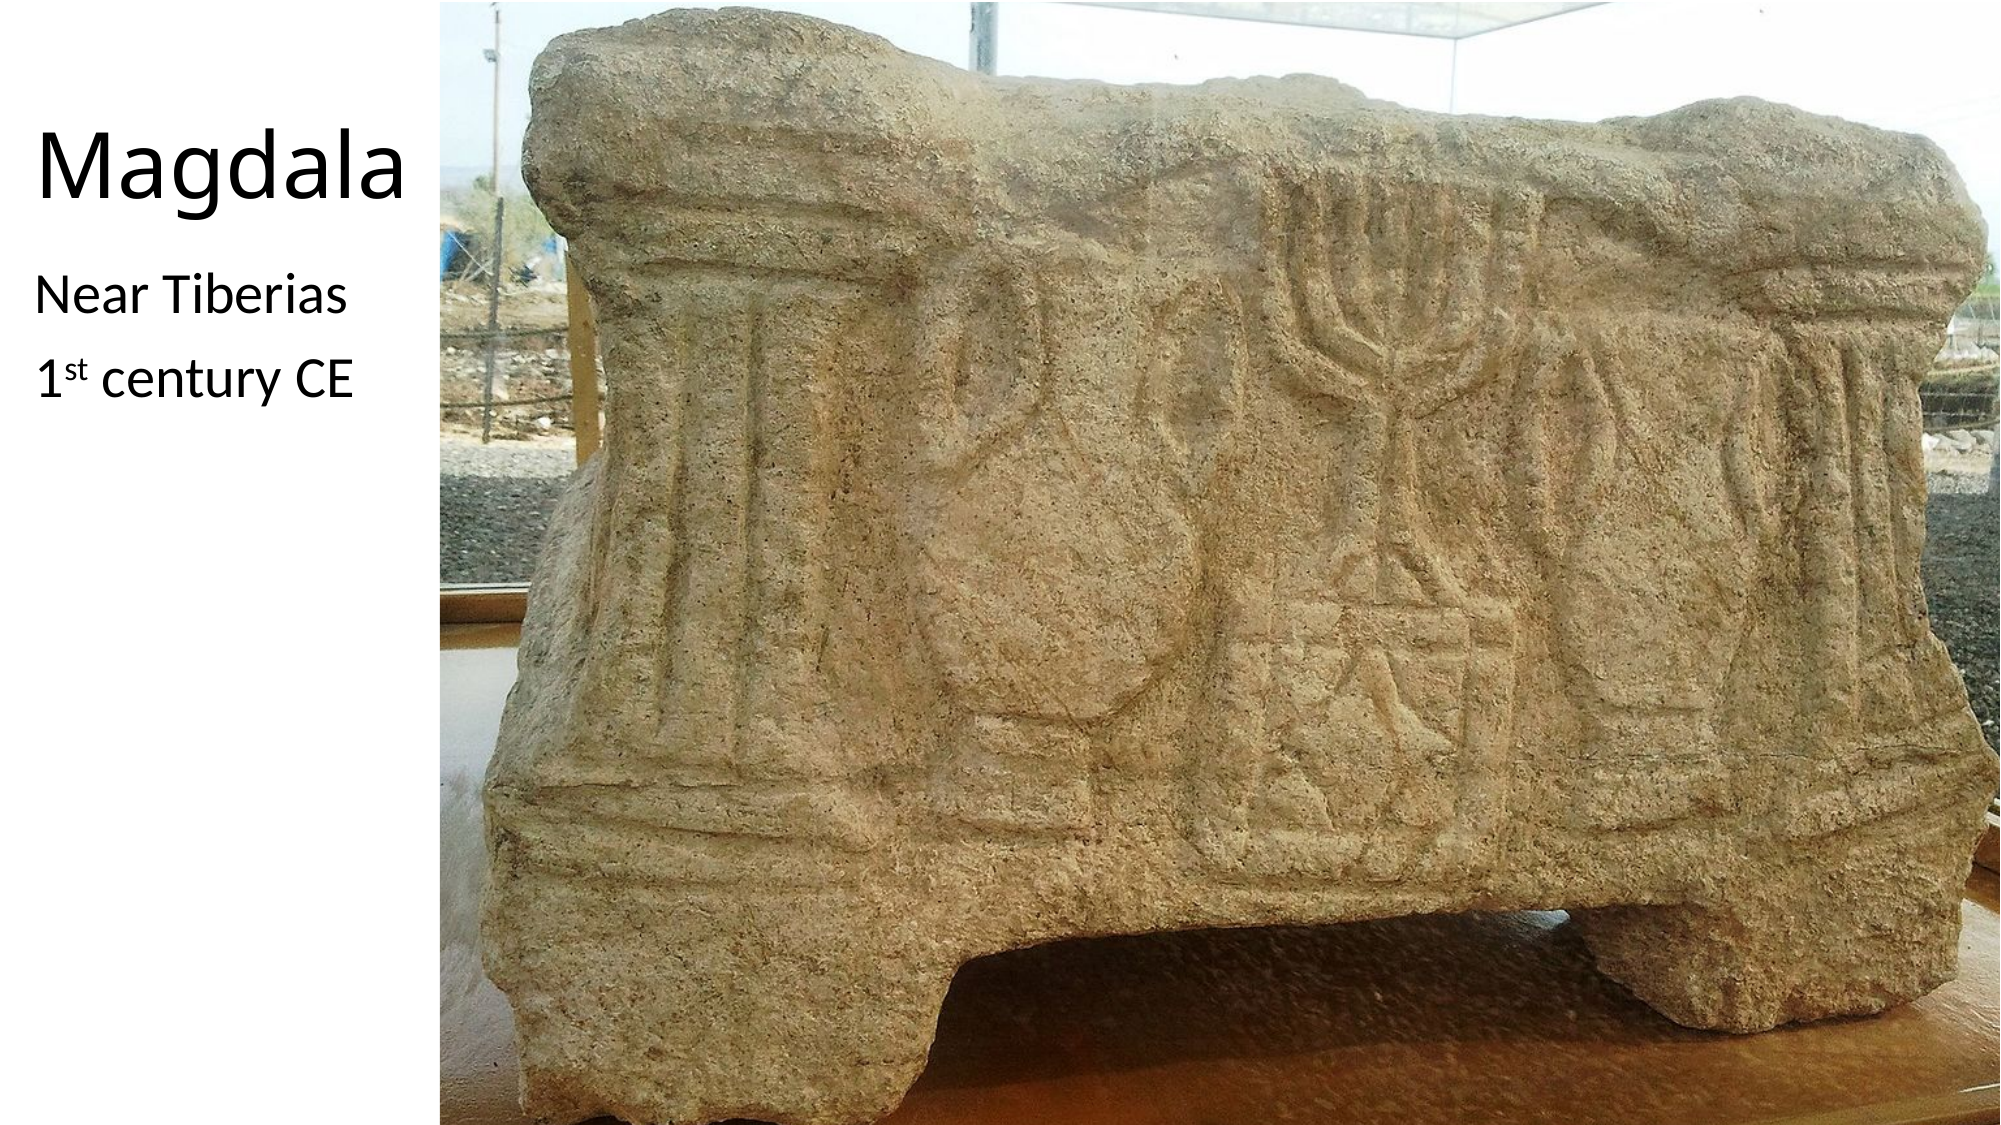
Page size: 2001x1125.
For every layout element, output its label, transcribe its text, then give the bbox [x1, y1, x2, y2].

list Near Tiberias 1st century CE [19, 255, 439, 970]
title Magdala [19, 59, 439, 255]
picture [439, 1, 2000, 1125]
